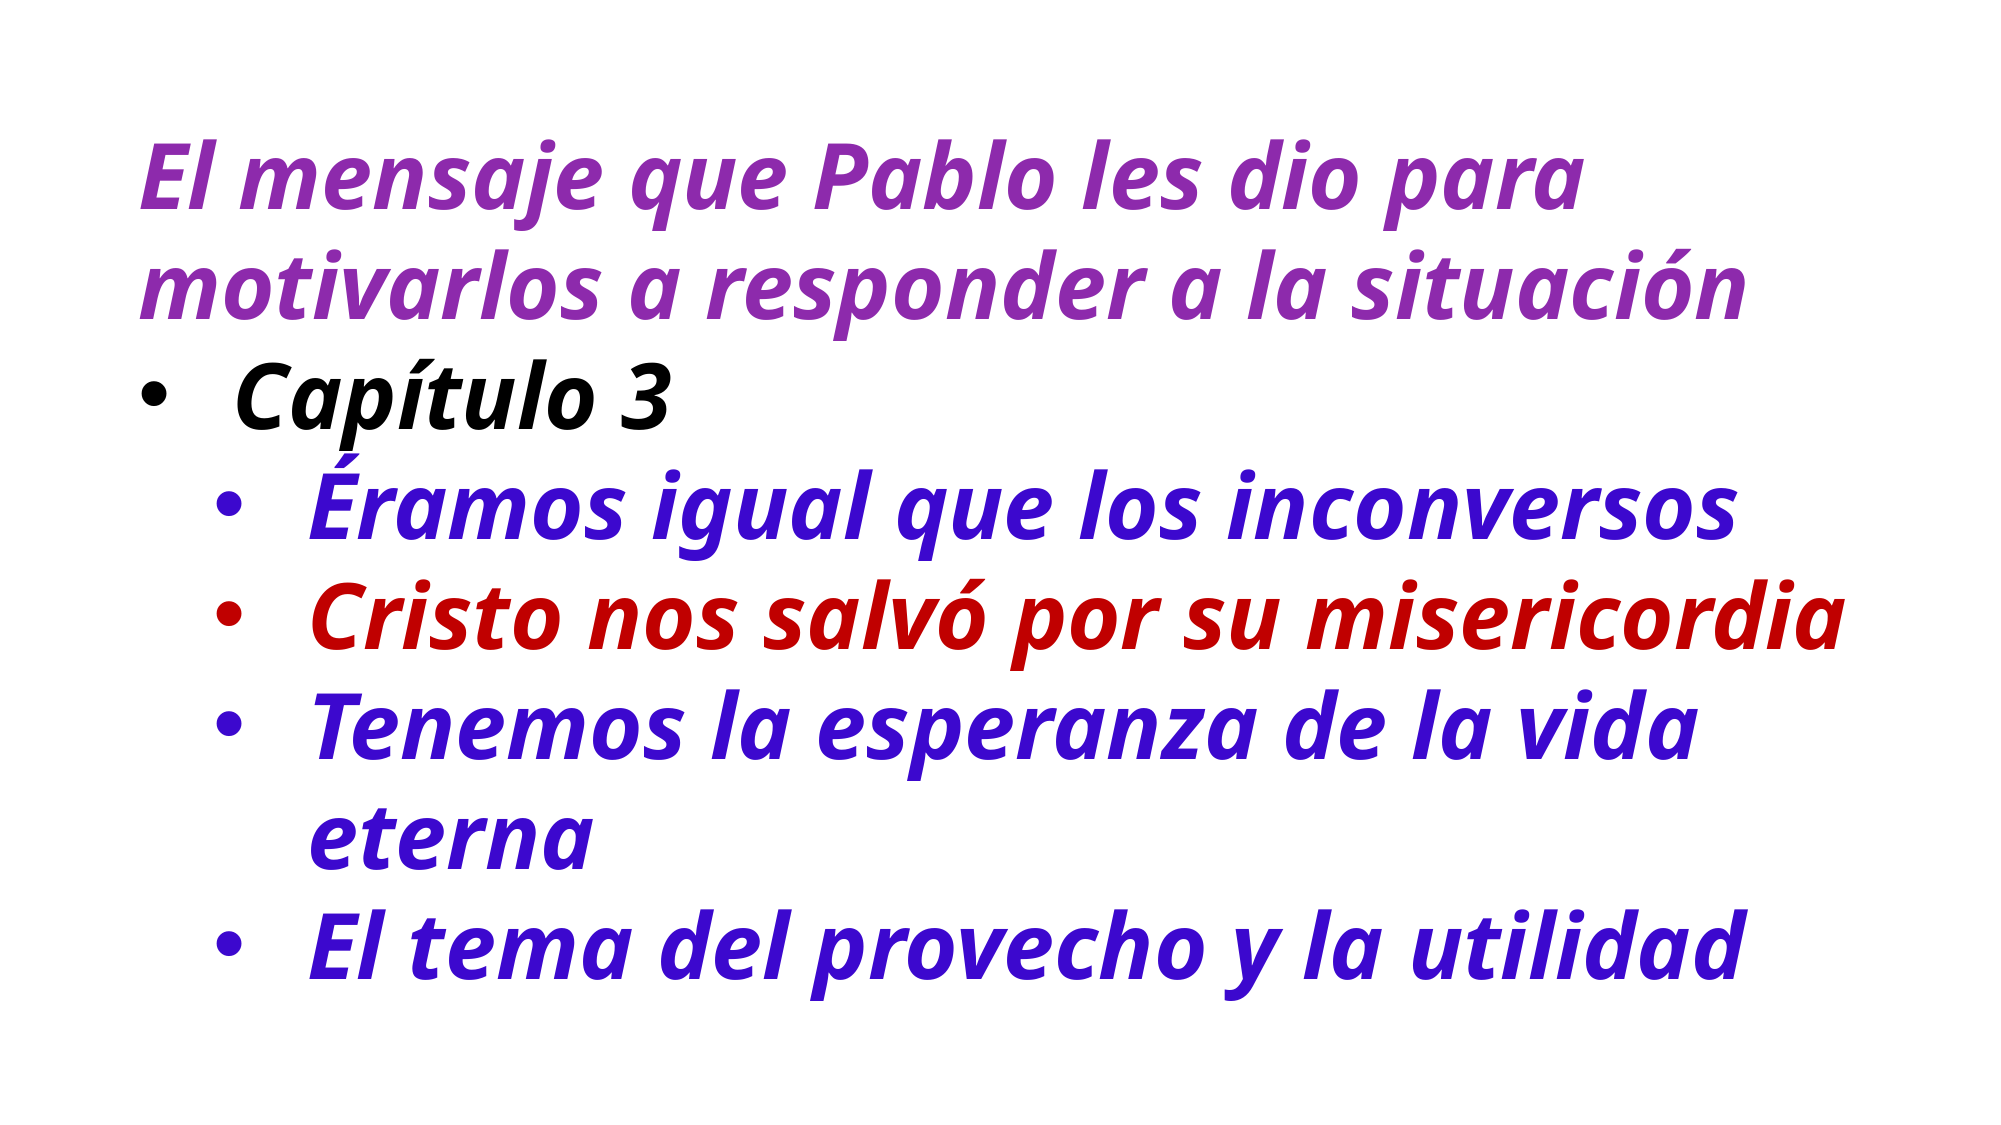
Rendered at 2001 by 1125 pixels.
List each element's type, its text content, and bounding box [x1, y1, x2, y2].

text_box El mensaje que Pablo les dio para motivarlos a responder a la situación Capítulo 3 Éramos igual que los inconversos Cristo nos salvó por su misericordia Tenemos la esperanza de la vida eterna El tema del provecho y la utilidad [123, 110, 1894, 1125]
